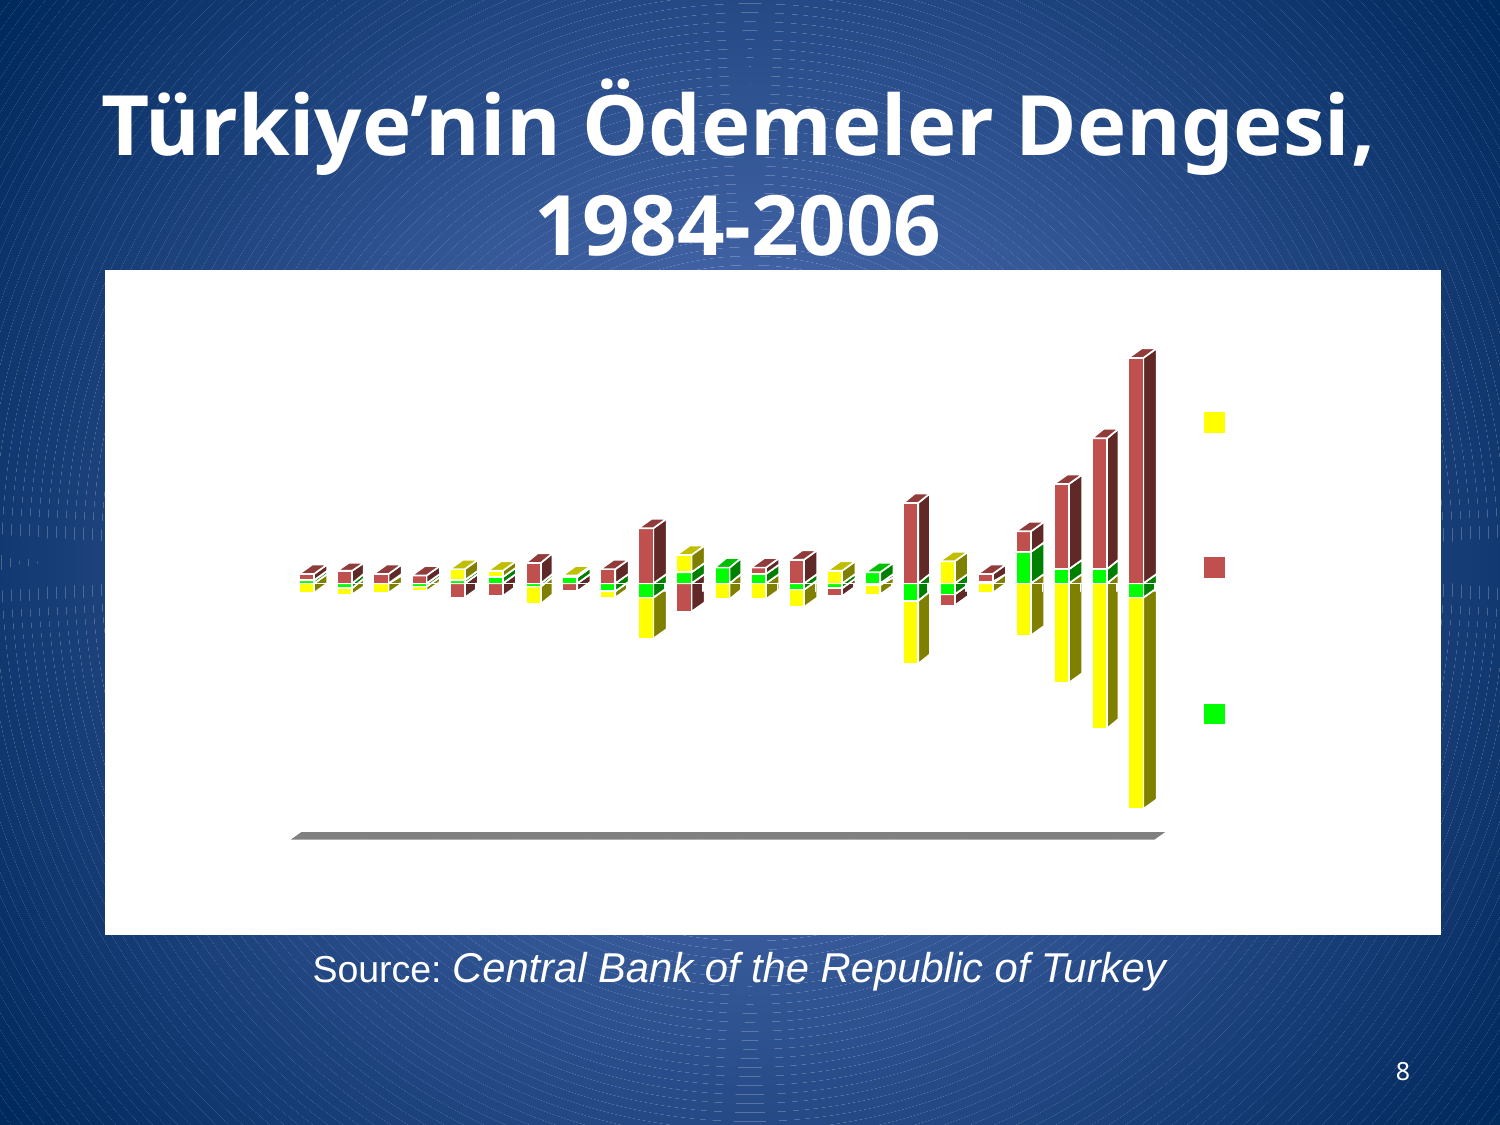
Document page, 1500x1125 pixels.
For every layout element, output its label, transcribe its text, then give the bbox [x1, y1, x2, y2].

title Türkiye’nin Ödemeler Dengesi, 1984-2006 [0, 77, 1477, 266]
text_box Source: Central Bank of the Republic of Turkey [297, 943, 1196, 1001]
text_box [105, 269, 1442, 936]
slide_number 8 [1074, 1042, 1425, 1103]
